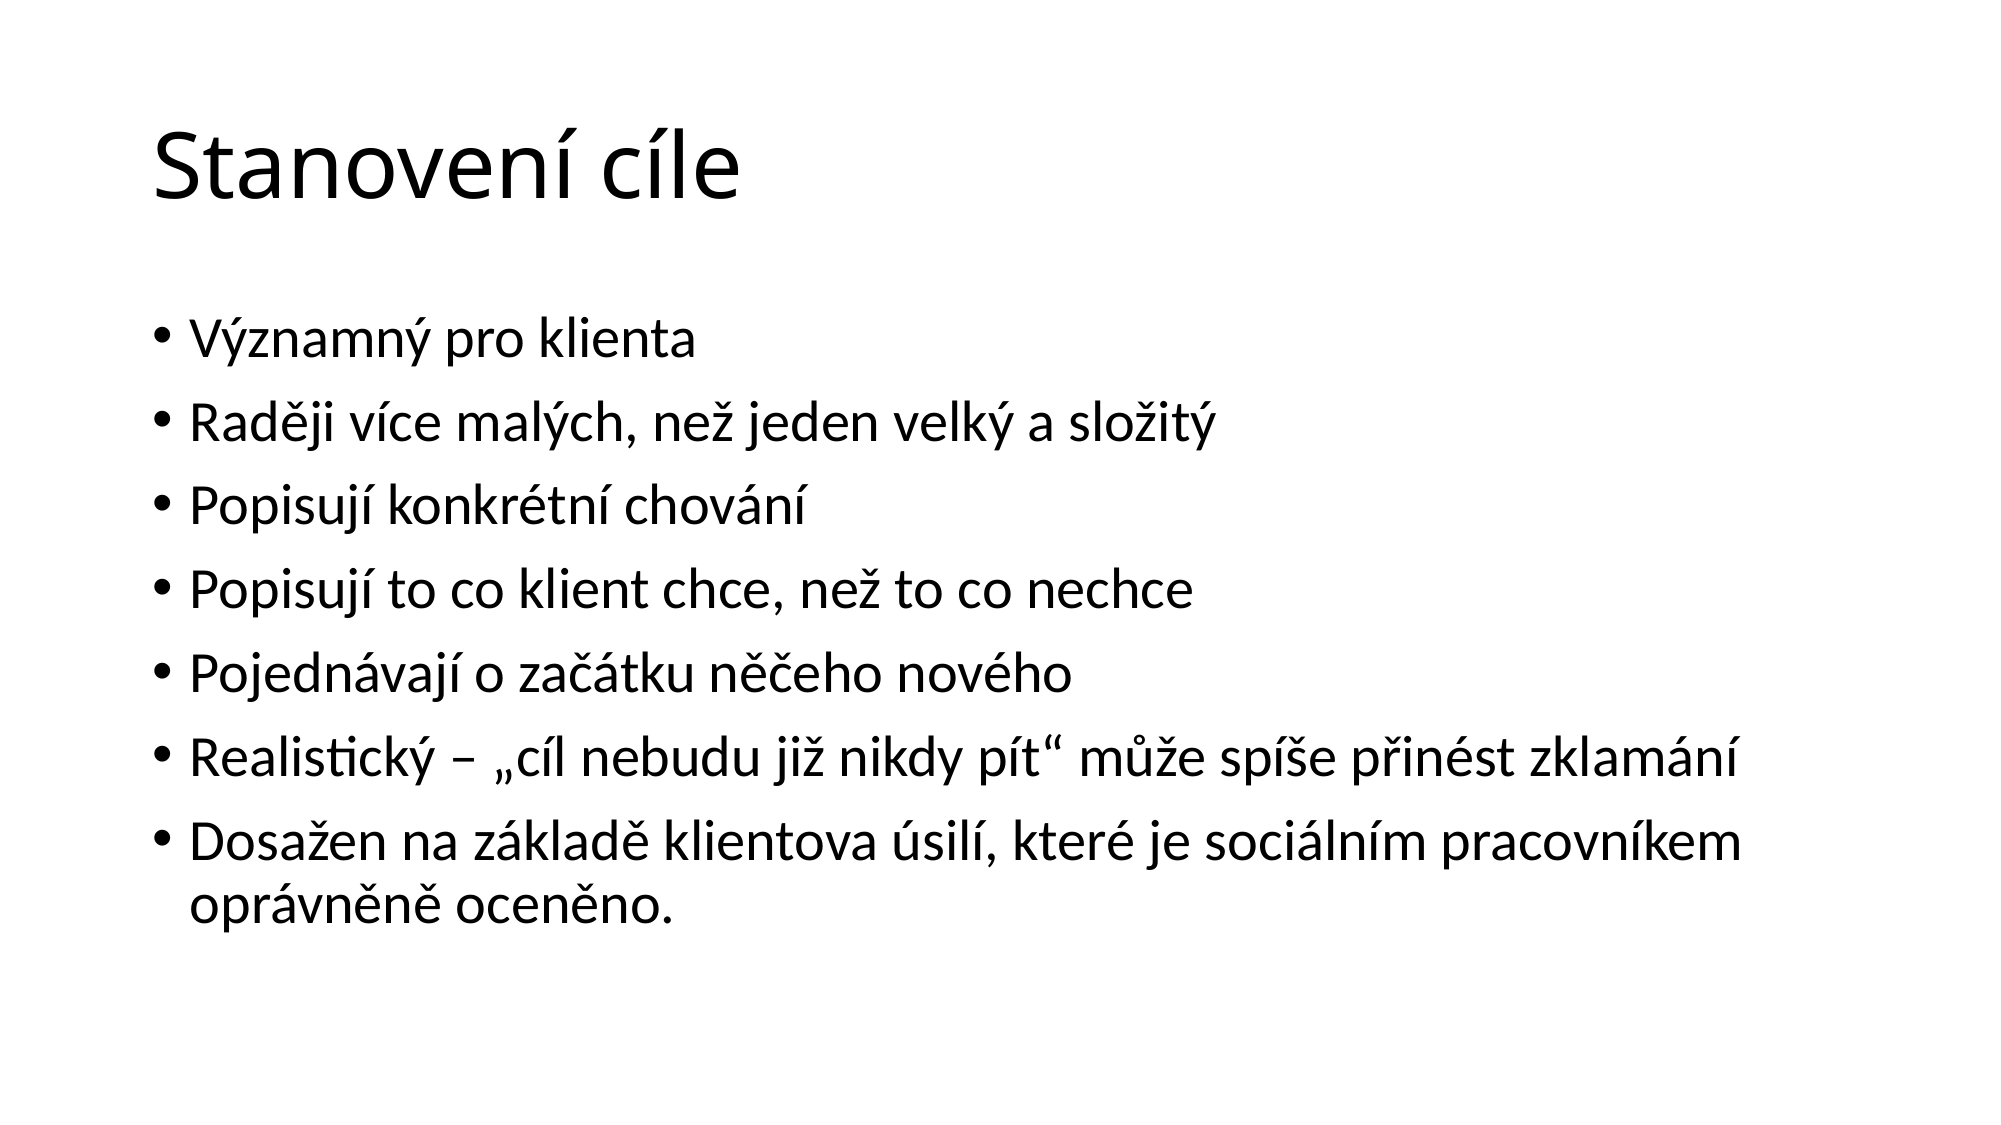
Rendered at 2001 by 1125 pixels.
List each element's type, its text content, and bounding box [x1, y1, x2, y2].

title Stanovení cíle [137, 59, 1863, 278]
list Významný pro klienta Raději více malých, než jeden velký a složitý Popisují konkrétní chování Popisují to co klient chce, než to co nechce Pojednávají o začátku něčeho nového Realistický – „cíl nebudu již nikdy pít“ může spíše přinést zklamání Dosažen na základě klientova úsilí, které je sociálním pracovníkem oprávněně oceněno. [137, 299, 1863, 1014]
